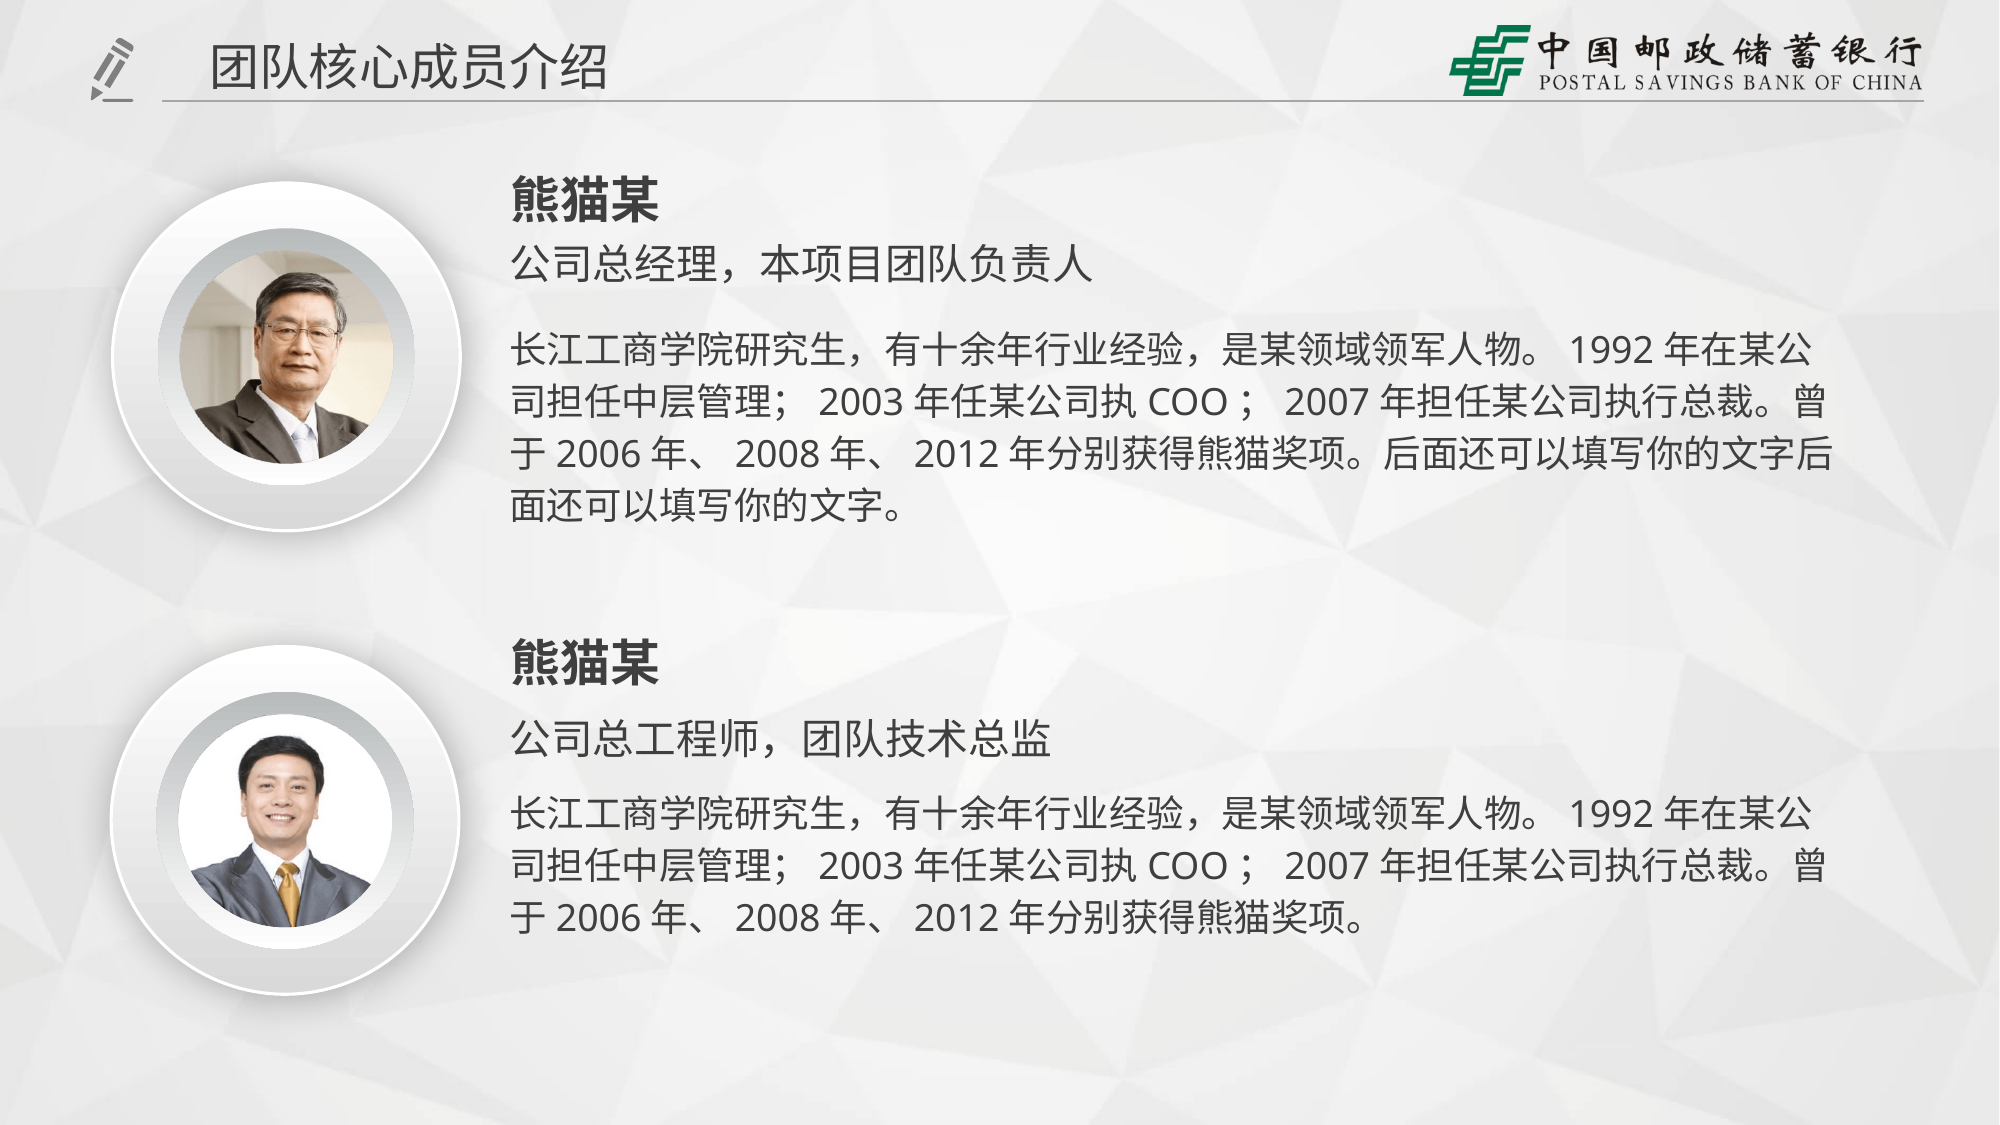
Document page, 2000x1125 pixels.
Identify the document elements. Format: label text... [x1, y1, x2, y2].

text_box [110, 45, 130, 59]
text_box [102, 98, 134, 102]
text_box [112, 182, 461, 531]
text_box 长江工商学院研究生，有十余年行业经验，是某领域领军人物。1992年在某公司担任中层管理；2003年任某公司执COO；2007年担任某公司执行总裁。曾于2006年、2008年、2012年分别获得熊猫奖项。 [494, 775, 1863, 947]
text_box 公司总经理，本项目团队负责人 [494, 230, 1674, 295]
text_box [110, 646, 460, 995]
text_box [115, 37, 134, 52]
picture [0, 0, 2000, 1125]
text_box 公司总工程师，团队技术总监 [494, 705, 1674, 770]
text_box 团队核心成员介绍 [194, 28, 625, 100]
text_box [93, 52, 115, 82]
text_box [90, 86, 104, 101]
text_box 熊猫某 [495, 160, 749, 236]
text_box 熊猫某 [495, 624, 749, 699]
text_box [104, 59, 126, 89]
text_box 长江工商学院研究生，有十余年行业经验，是某领域领军人物。1992年在某公司担任中层管理；2003年任某公司执COO；2007年担任某公司执行总裁。曾于2006年、2008年、2012年分别获得熊猫奖项。后面还可以填写你的文字后面还可以填写你的文字。 [494, 311, 1863, 535]
